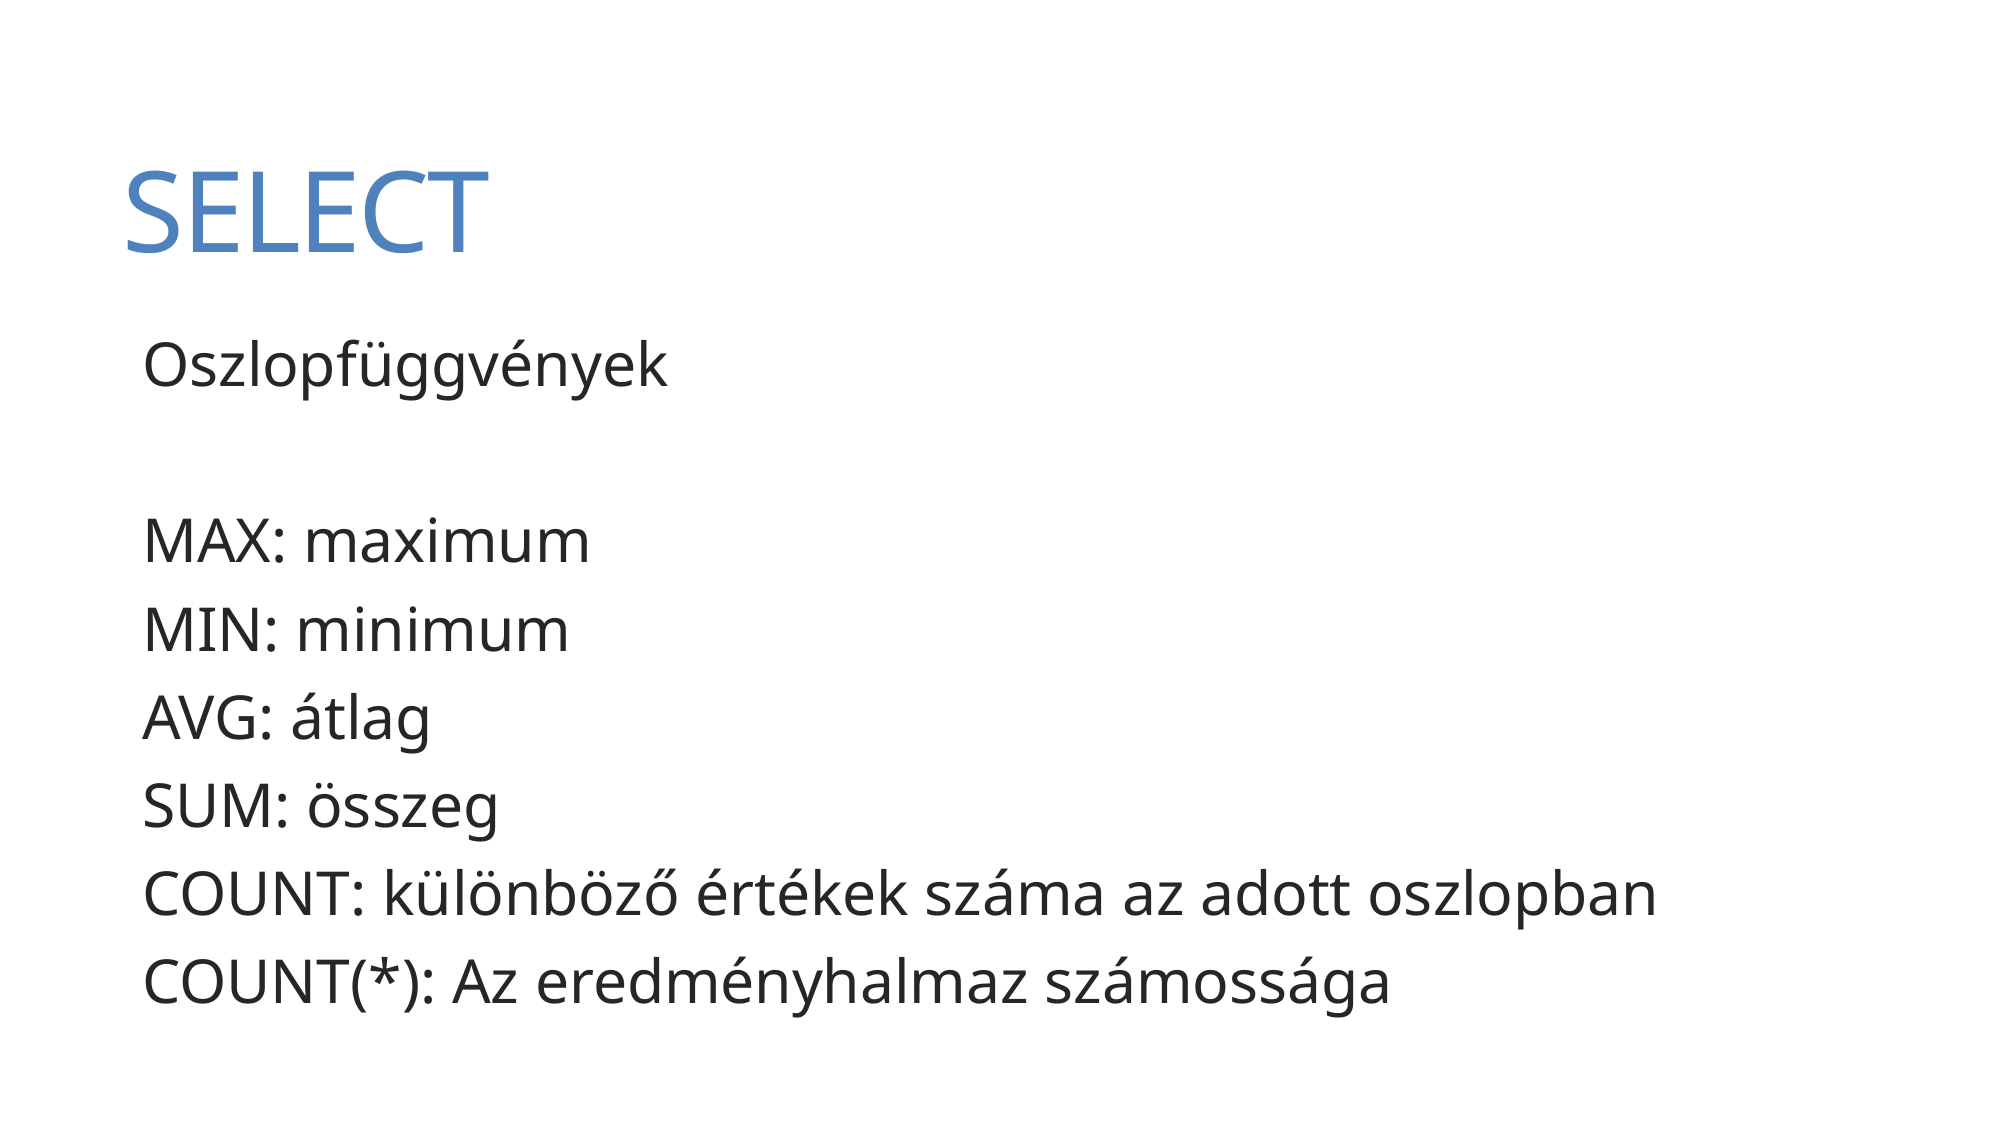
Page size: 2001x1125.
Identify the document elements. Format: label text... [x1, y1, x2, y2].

title SELECT [107, 81, 1875, 354]
list Oszlopfüggvények MAX: maximum MIN: minimum AVG: átlag SUM: összeg COUNT: különböző értékek száma az adott oszlopban COUNT(*): Az eredményhalmaz számossága [111, 329, 1876, 1029]
